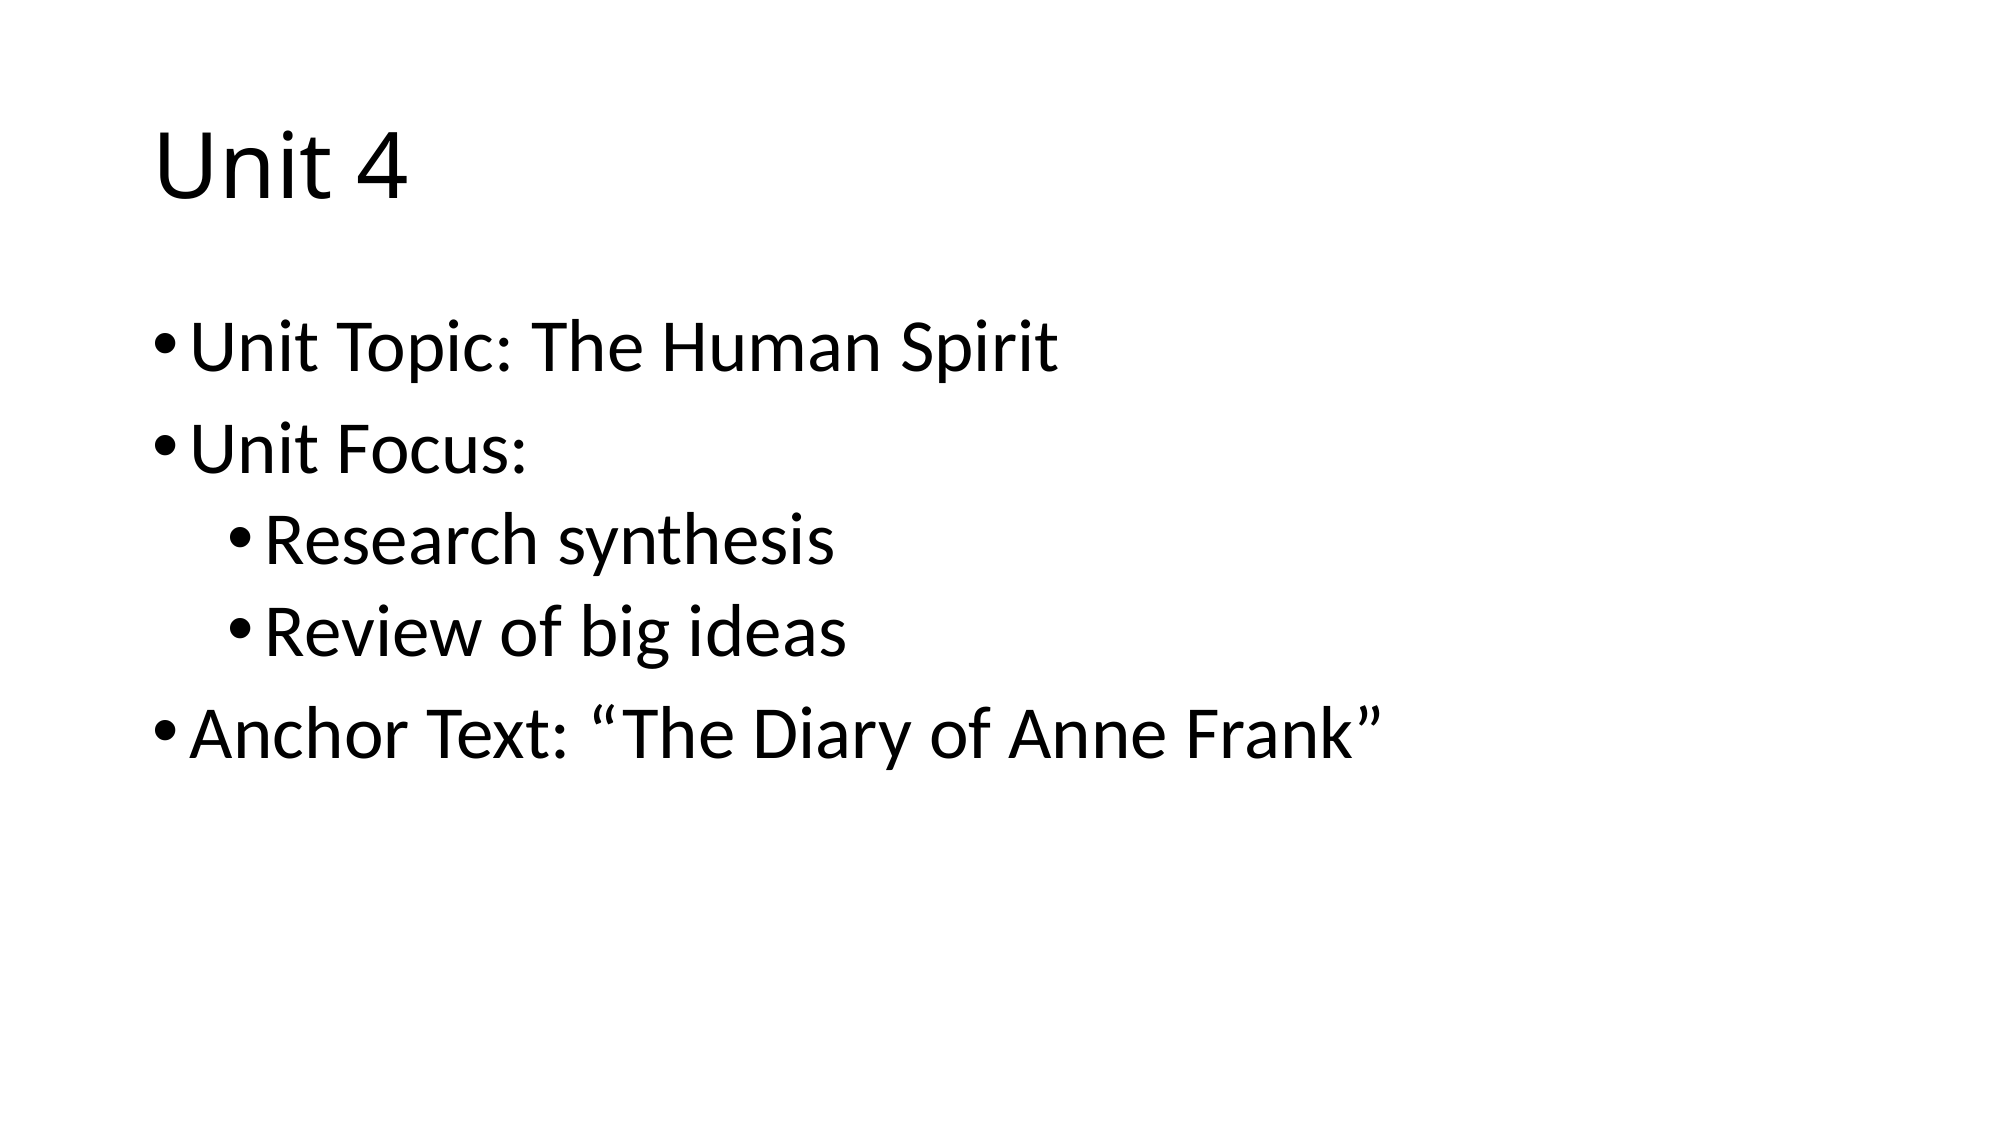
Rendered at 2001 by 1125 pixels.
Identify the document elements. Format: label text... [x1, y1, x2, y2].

title Unit 4 [137, 59, 1863, 278]
list Unit Topic: The Human Spirit​ Unit Focus:​ Research synthesis​ Review of big ideas​ Anchor Text: “The Diary of Anne Frank” [137, 299, 1863, 1014]
